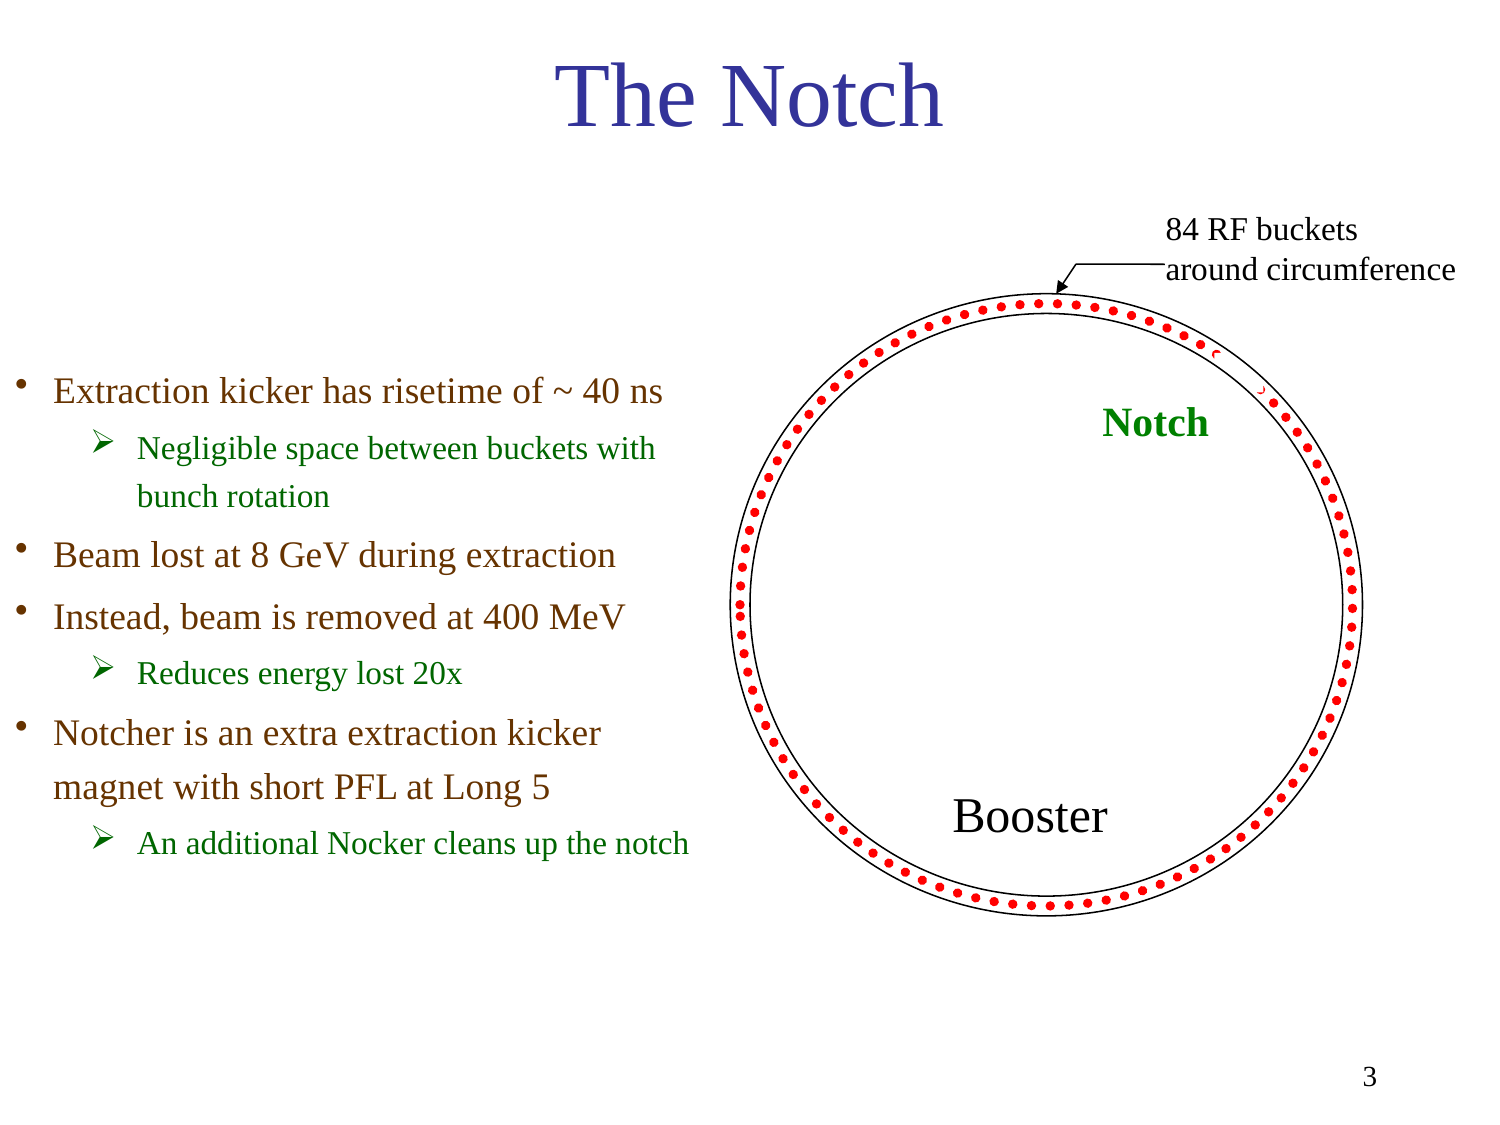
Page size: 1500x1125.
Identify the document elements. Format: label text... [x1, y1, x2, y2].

text_box Notch [1087, 387, 1225, 453]
text_box [1056, 265, 1076, 294]
title The Notch [74, 24, 1426, 156]
text_box [730, 293, 1363, 916]
text_box Booster [937, 774, 1123, 850]
text_box [1233, 352, 1264, 378]
text_box 84 RF buckets around circumference [1150, 199, 1472, 295]
list Extraction kicker has risetime of ~ 40 ns Negligible space between buckets with bunch rotation Beam lost at 8 GeV during extraction Instead, beam is removed at 400 MeV Reduces energy lost 20x Notcher is an extra extraction kicker magnet with short PFL at Long 5 An additional Nocker cleans up the notch [0, 349, 726, 976]
